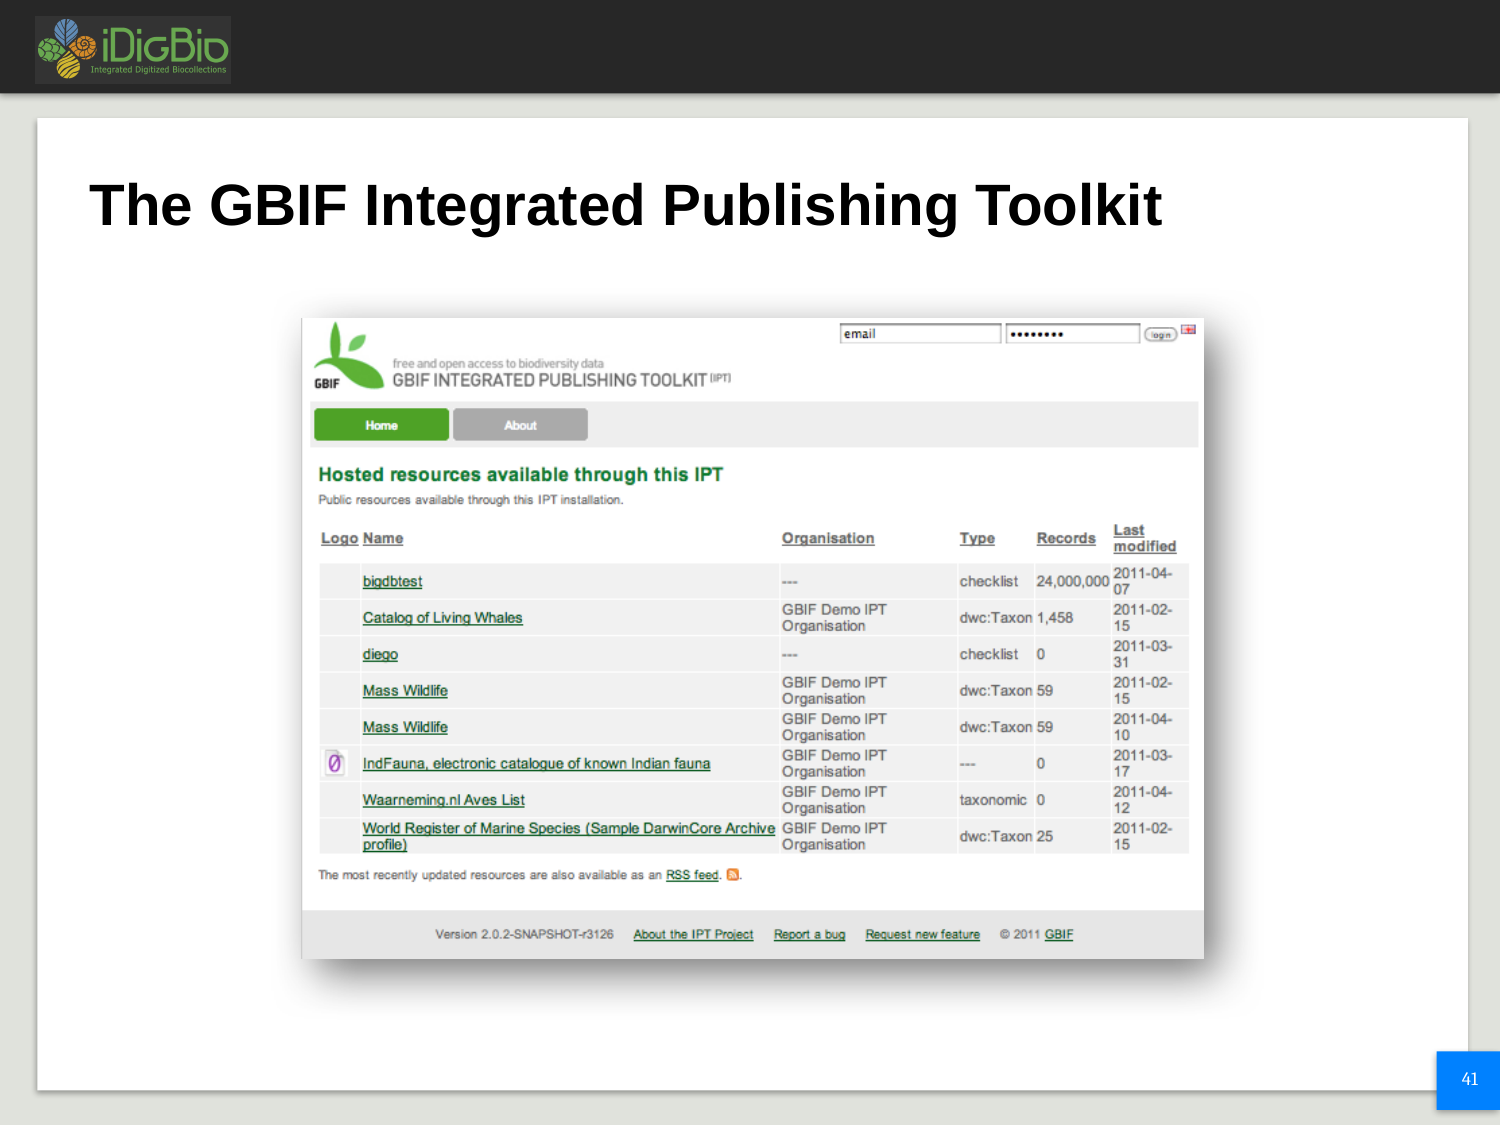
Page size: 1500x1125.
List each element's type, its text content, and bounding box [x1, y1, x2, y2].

title The GBIF Integrated Publishing Toolkit [75, 159, 1425, 254]
picture [300, 318, 1204, 959]
picture [35, 16, 231, 84]
